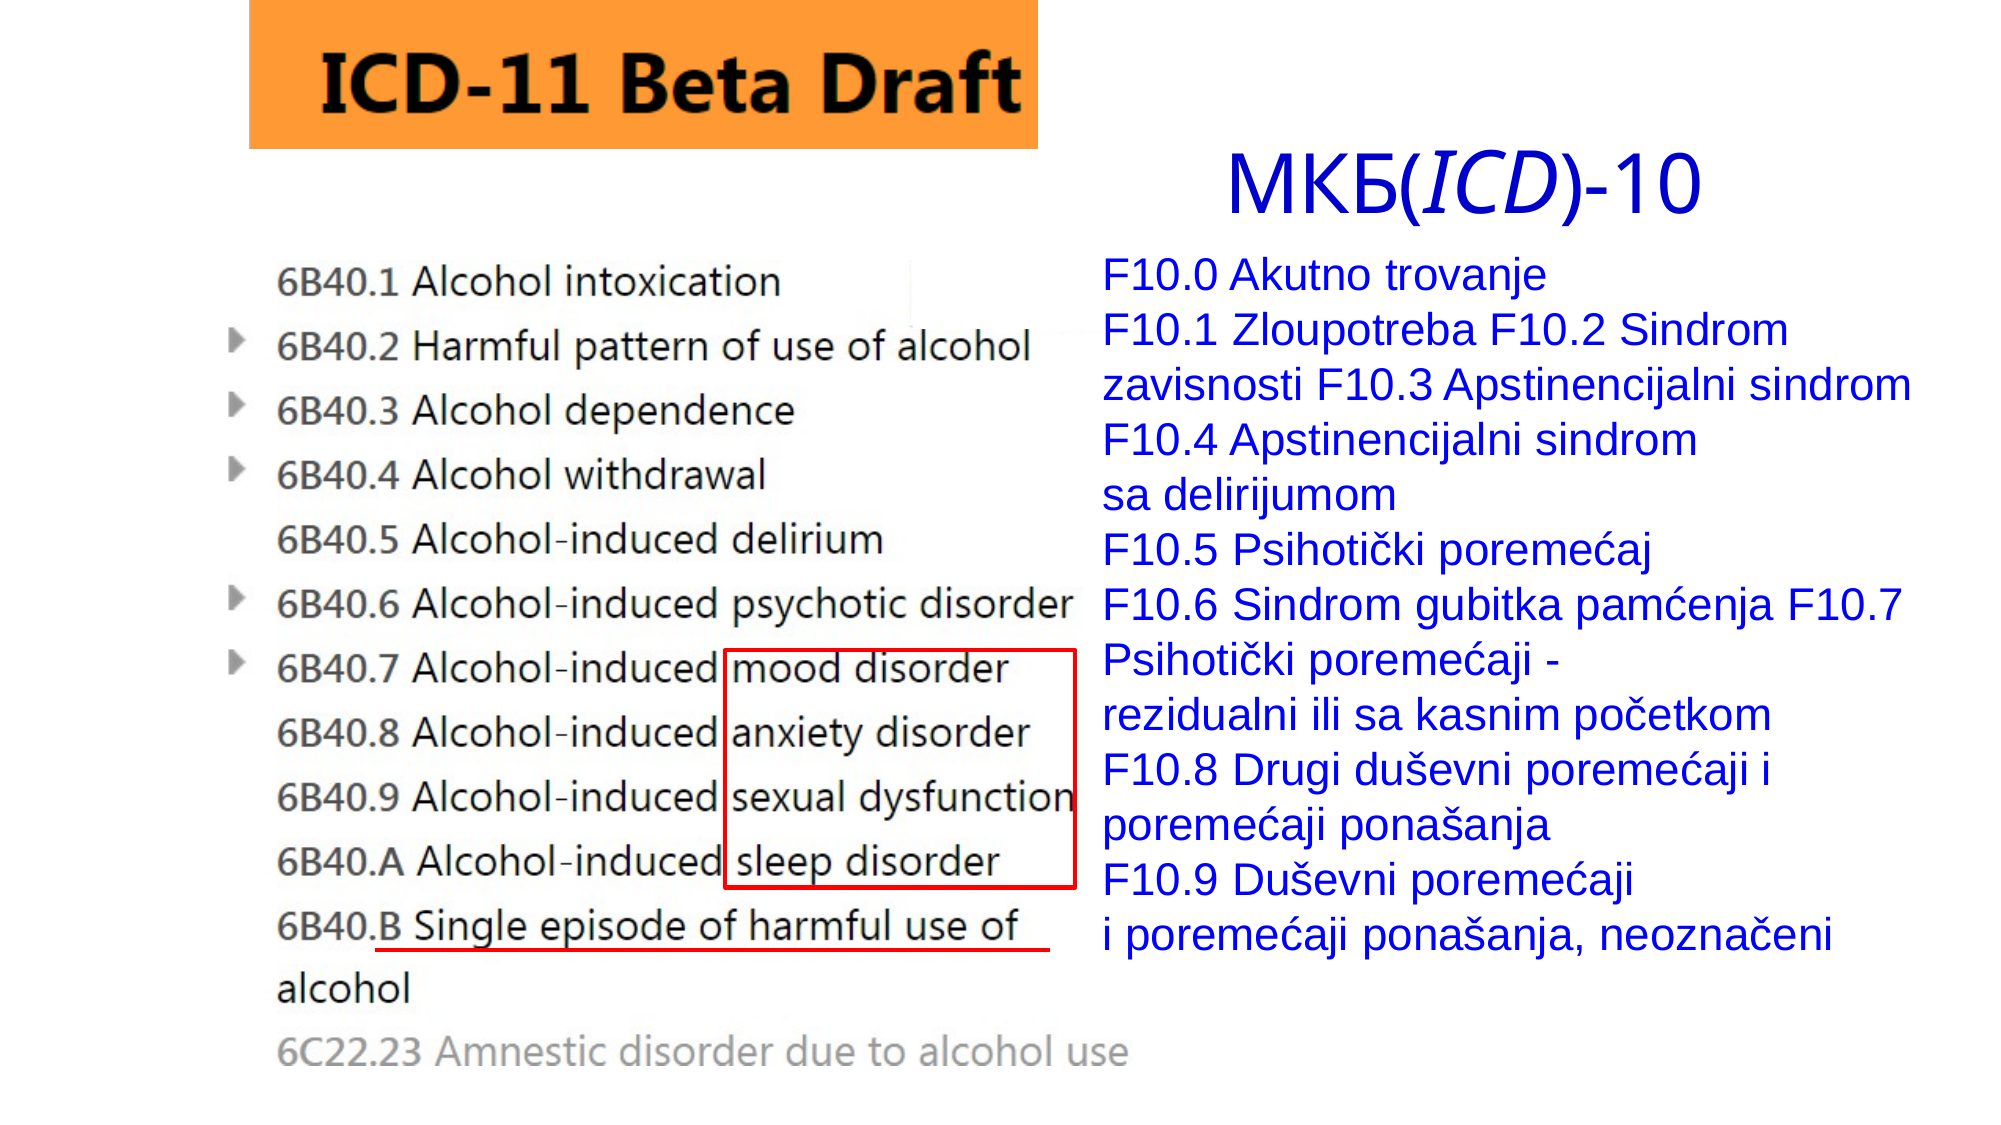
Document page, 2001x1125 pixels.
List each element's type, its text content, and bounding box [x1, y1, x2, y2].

picture [249, 0, 1038, 149]
text_box F10.0 Akutno trovanje F10.1 Zloupotreba F10.2 Sindrom zavisnosti F10.3 Apstinencijalni sindrom F10.4 Apstinencijalni sindrom sa delirijumom F10.5 Psihotički poremećaj F10.6 Sindrom gubitka pamćenja F10.7 Psihotički poremećaji - rezidualni ili sa kasnim početkom F10.8 Drugi duševni poremećaji i poremećaji ponašanja F10.9 Duševni poremećaji i poremećaji ponašanja, neoznačeni [1087, 237, 1975, 1102]
title МКБ(ICD)-10 [137, 64, 1863, 273]
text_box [375, 647, 1078, 953]
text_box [228, 209, 1715, 1066]
